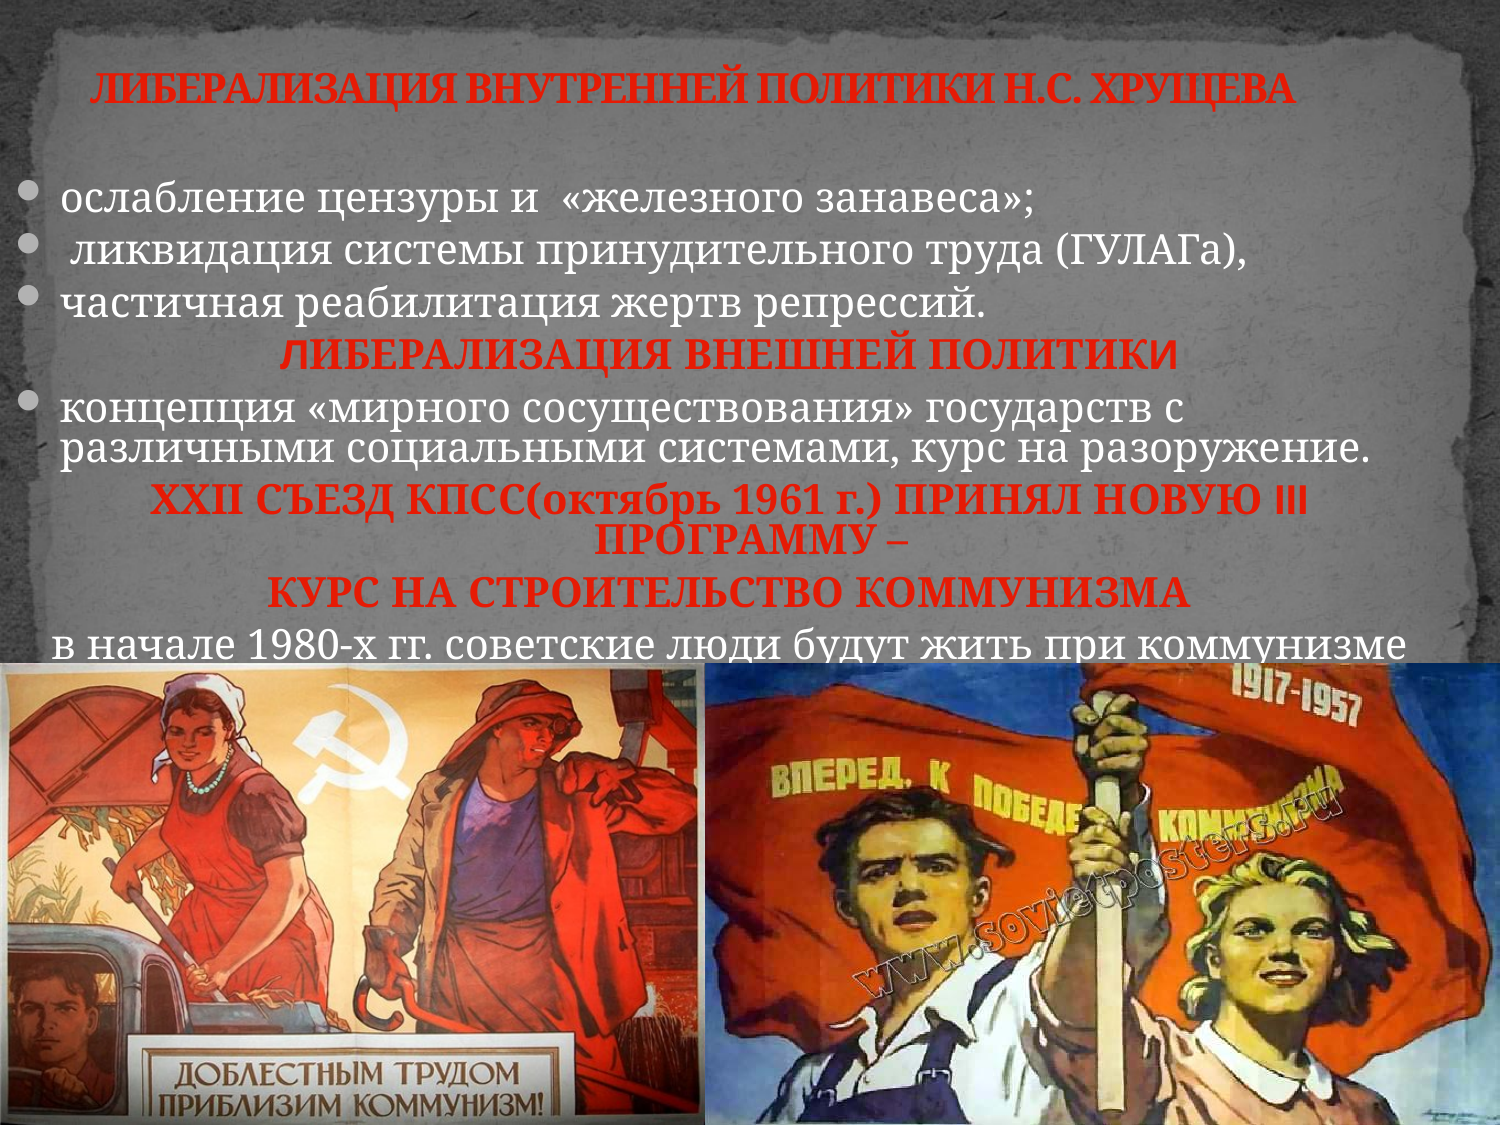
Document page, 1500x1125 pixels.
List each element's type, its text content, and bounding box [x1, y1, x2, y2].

picture [0, 663, 1500, 1125]
title ЛИБЕРАЛИЗАЦИЯ ВНУТРЕННЕЙ ПОЛИТИКИ Н.С. ХРУЩЕВА [74, 24, 1425, 149]
list ослабление цензуры и «железного занавеса»; ликвидация системы принудительного труда (ГУЛАГа), частичная реабилитация жертв репрессий. ЛИБЕРАЛИЗАЦИЯ ВНЕШНЕЙ ПОЛИТИКИ концепция «мирного сосуществования» государств с различными социальными системами, курс на разоружение. ХХІІ СЪЕЗД КПСС(октябрь 1961 г.) ПРИНЯЛ НОВУЮ ІІІ ПРОГРАММУ – КУРС НА СТРОИТЕЛЬСТВО КОММУНИЗМА в начале 1980-х гг. советские люди будут жить при коммунизме [0, 172, 1460, 655]
